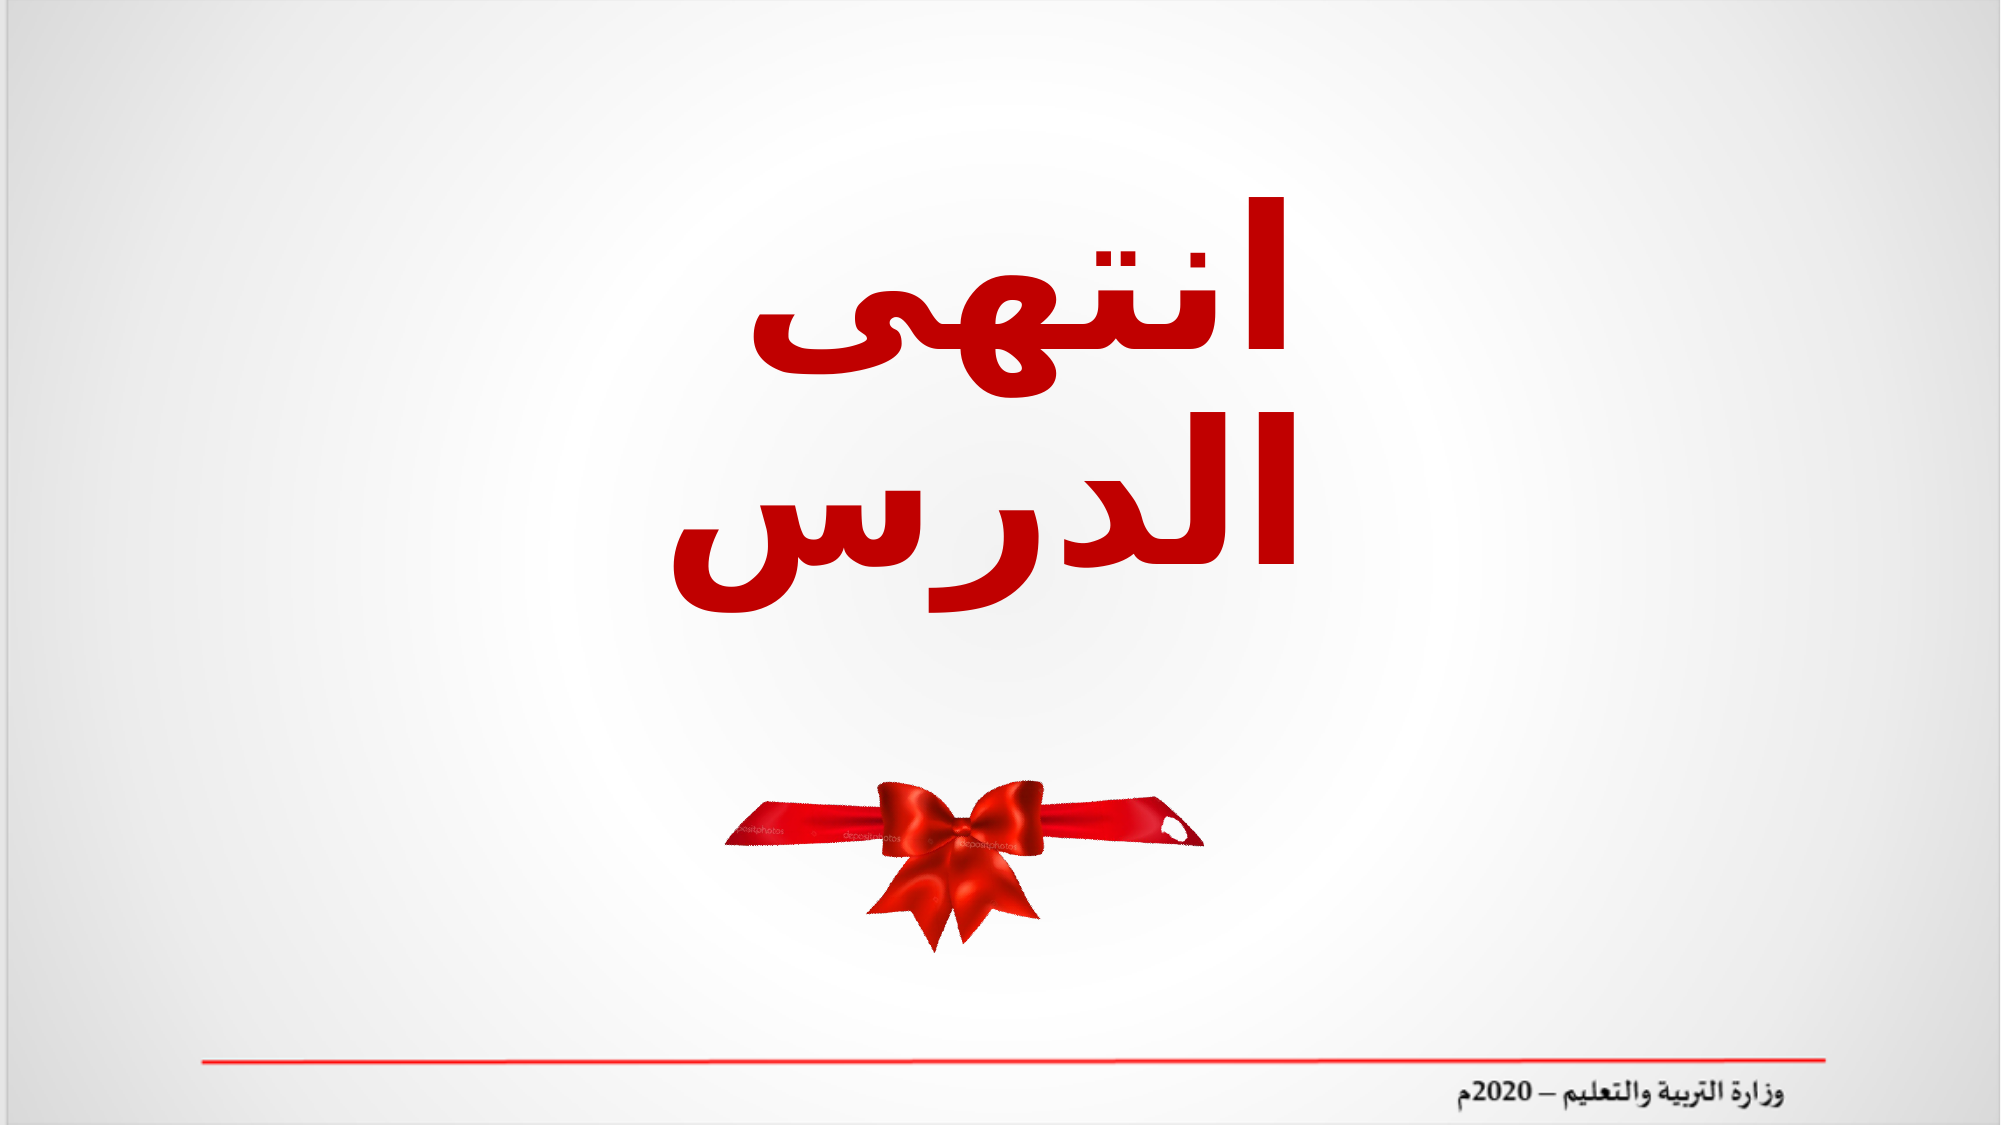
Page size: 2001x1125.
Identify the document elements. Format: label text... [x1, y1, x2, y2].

picture [0, 0, 2001, 1125]
text_box انتهى الدرس [533, 168, 1509, 386]
